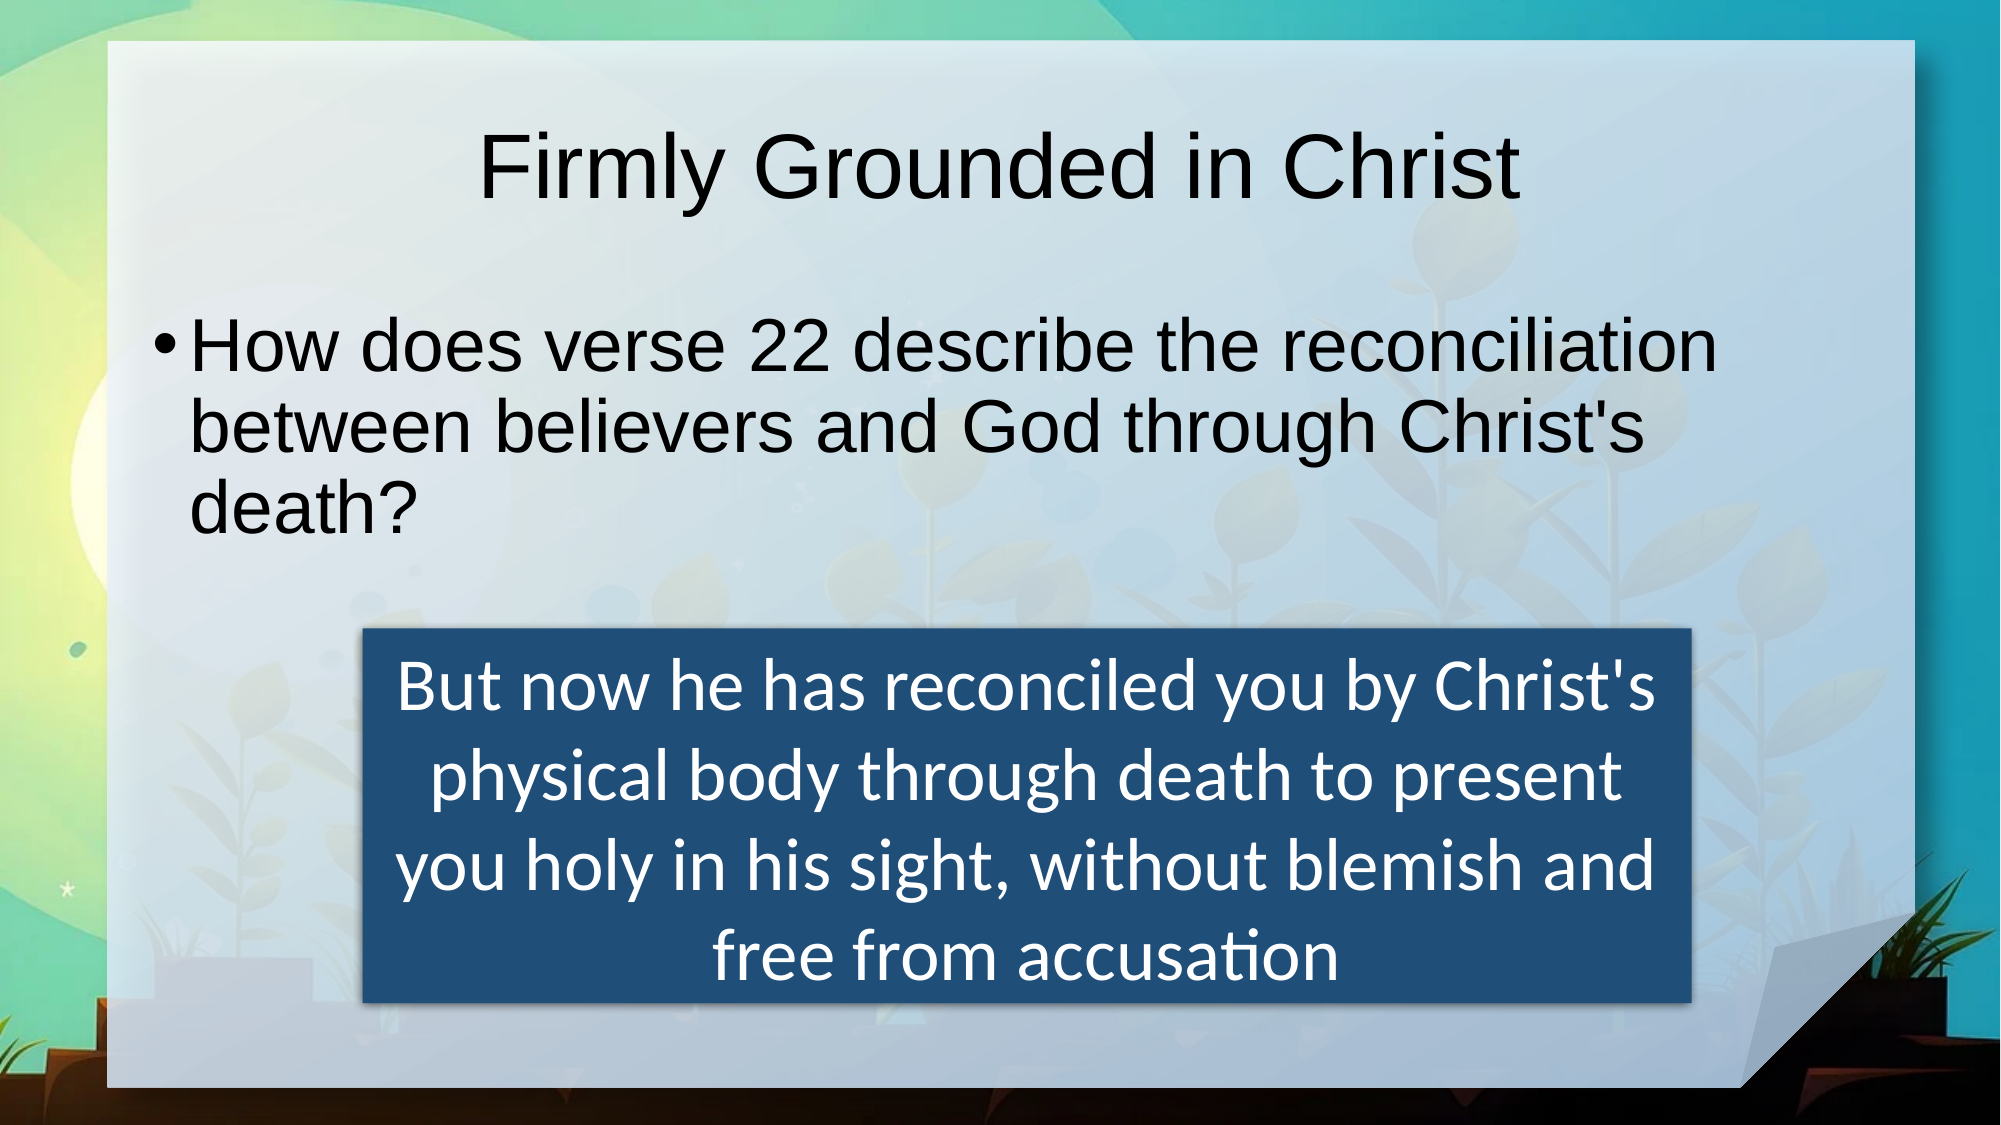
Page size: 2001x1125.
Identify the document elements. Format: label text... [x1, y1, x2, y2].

text_box But now he has reconciled you by Christ's physical body through death to present you holy in his sight, without blemish and free from accusation [362, 628, 1692, 1004]
picture [0, 0, 2001, 1125]
title Firmly Grounded in Christ [137, 59, 1863, 278]
list How does verse 22 describe the reconciliation between believers and God through Christ's death? [137, 299, 1863, 1014]
